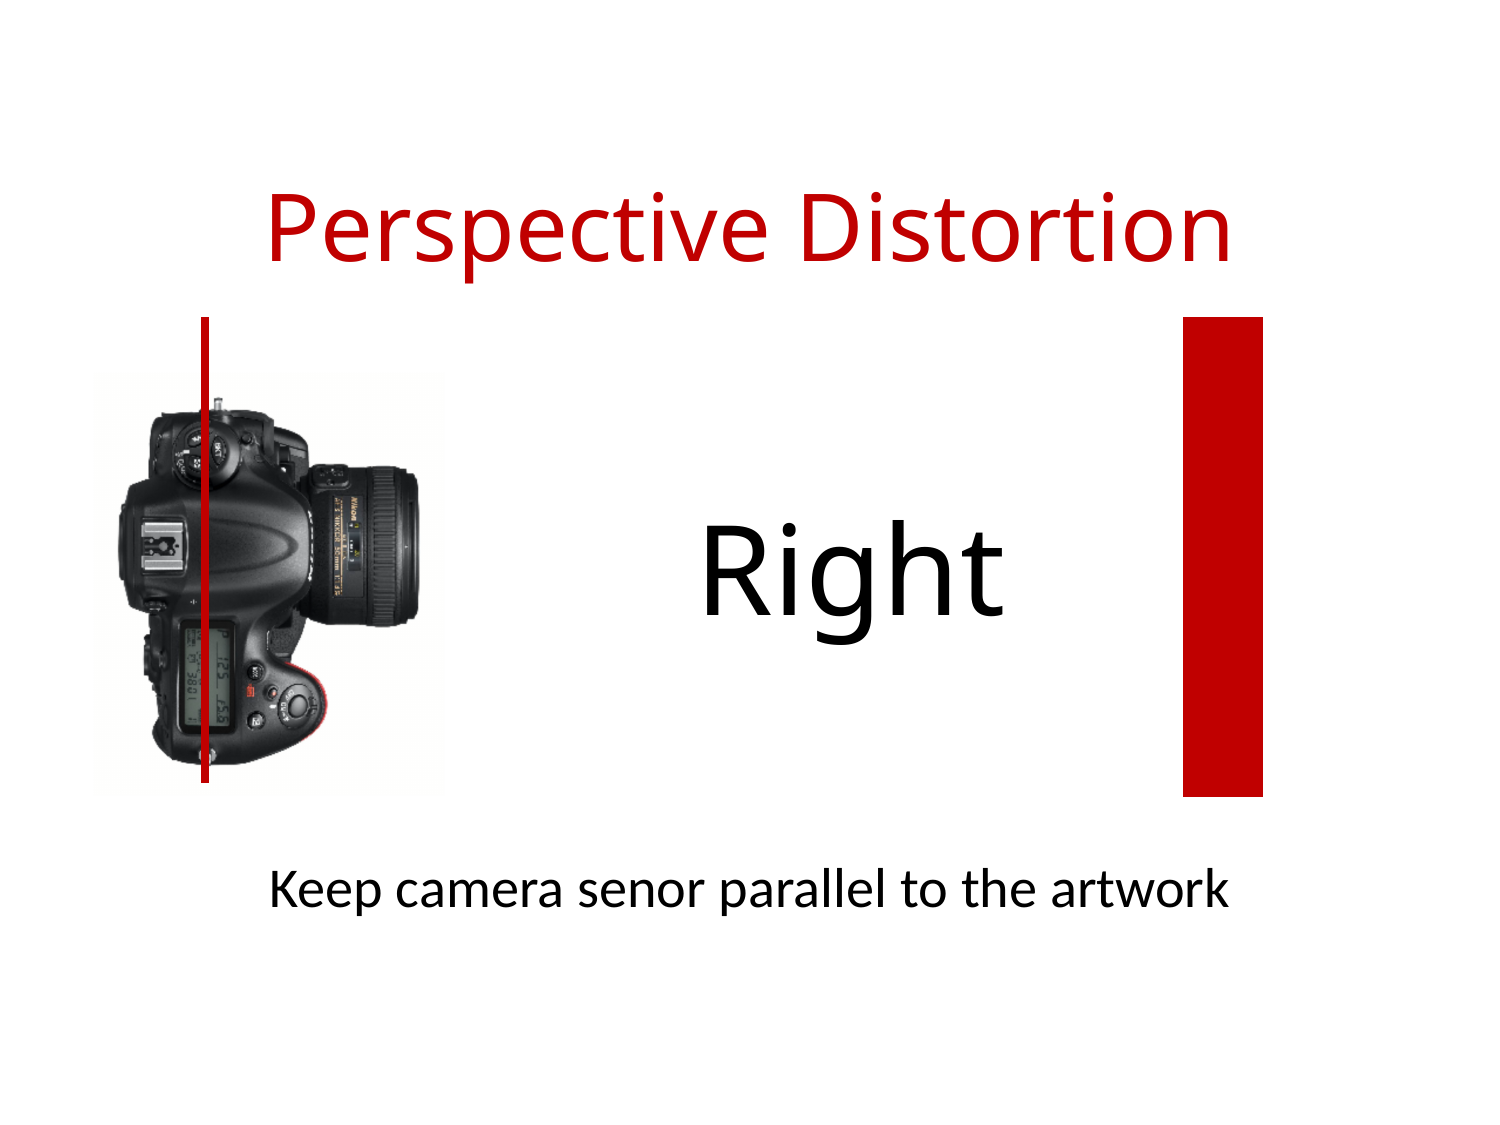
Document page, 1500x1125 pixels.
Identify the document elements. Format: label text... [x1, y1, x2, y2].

text_box [201, 760, 209, 783]
text_box Keep camera senor parallel to the artwork [181, 843, 1319, 926]
text_box Perspective Distortion [0, 160, 1500, 288]
text_box [1183, 317, 1263, 797]
picture [56, 373, 481, 796]
text_box Right [681, 483, 1224, 648]
text_box [201, 317, 209, 408]
